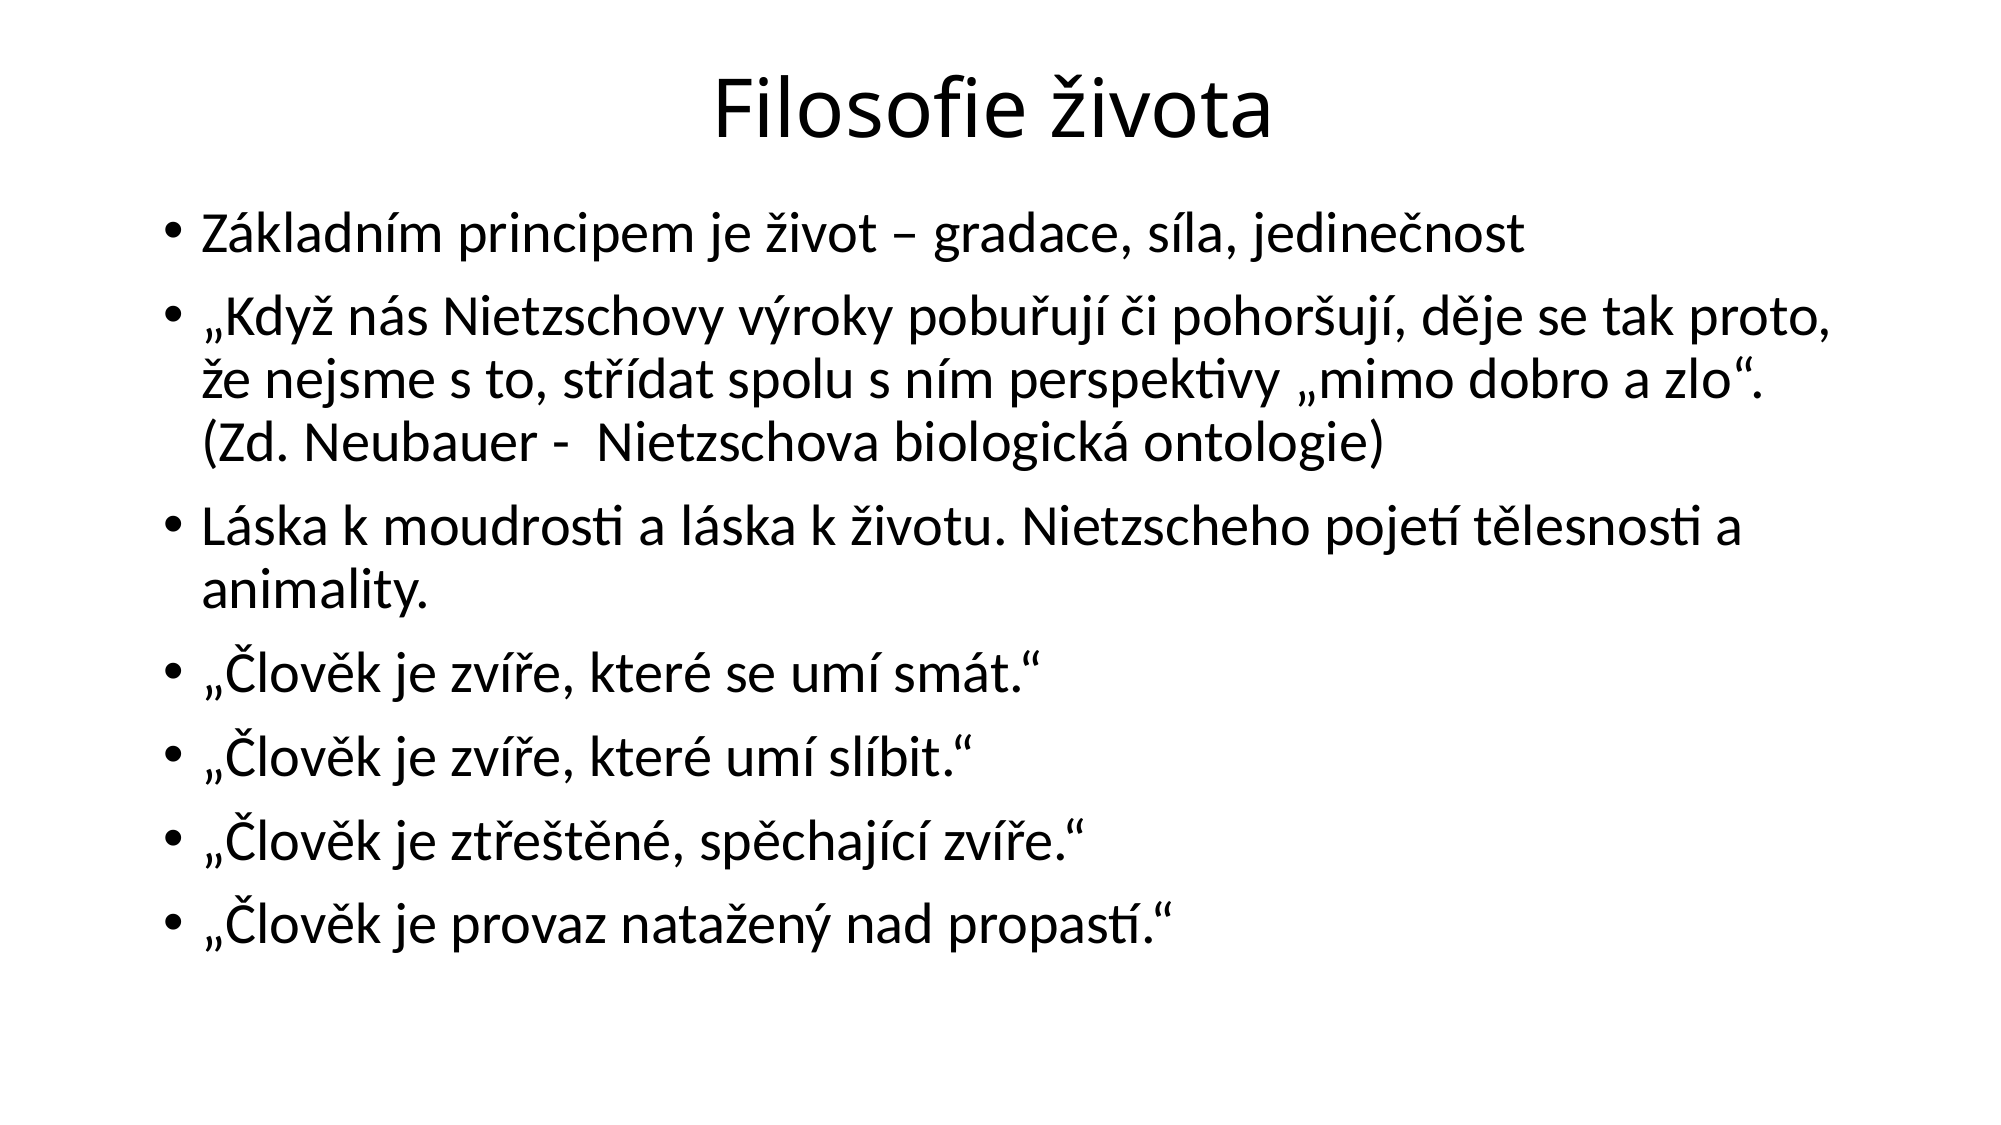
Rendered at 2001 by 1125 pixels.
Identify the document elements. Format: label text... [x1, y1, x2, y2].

list Základním principem je život – gradace, síla, jedinečnost „Když nás Nietzschovy výroky pobuřují či pohoršují, děje se tak proto, že nejsme s to, střídat spolu s ním perspektivy „mimo dobro a zlo“. (Zd. Neubauer - Nietzschova biologická ontologie) Láska k moudrosti a láska k životu. Nietzscheho pojetí tělesnosti a animality. „Člověk je zvíře, které se umí smát.“ „Člověk je zvíře, které umí slíbit.“ „Člověk je ztřeštěné, spěchající zvíře.“ „Člověk je provaz natažený nad propastí.“ [148, 194, 1863, 1007]
title Filosofie života [125, 59, 1863, 164]
